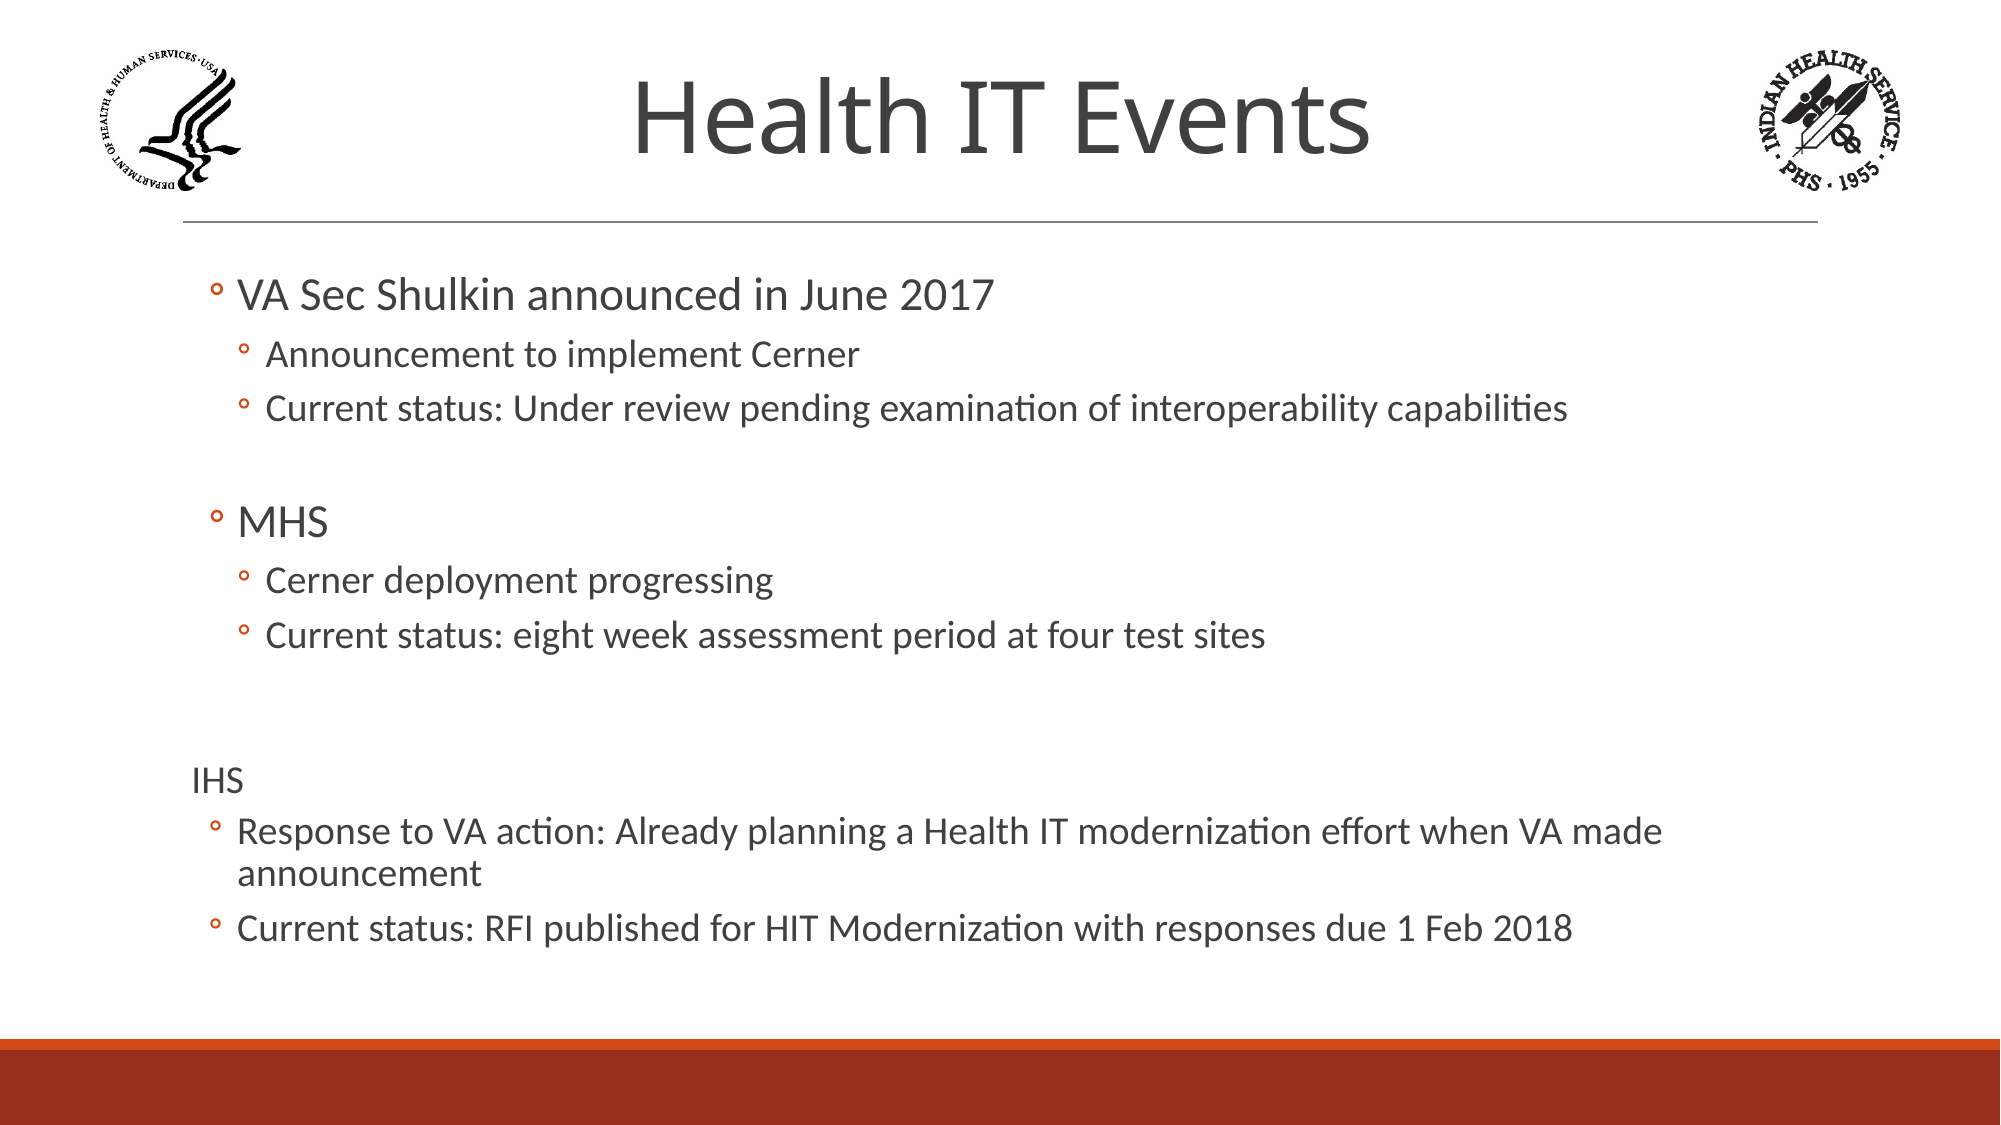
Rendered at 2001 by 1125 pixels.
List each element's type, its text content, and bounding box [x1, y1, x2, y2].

picture [100, 50, 241, 191]
picture [1759, 50, 1900, 191]
list VA Sec Shulkin announced in June 2017 Announcement to implement Cerner Current status: Under review pending examination of interoperability capabilities MHS Cerner deployment progressing Current status: eight week assessment period at four test sites IHS Response to VA action: Already planning a Health IT modernization effort when VA made announcement Current status: RFI published for HIT Modernization with responses due 1 Feb 2018 [177, 262, 1828, 963]
title Health IT Events [258, 47, 1744, 182]
